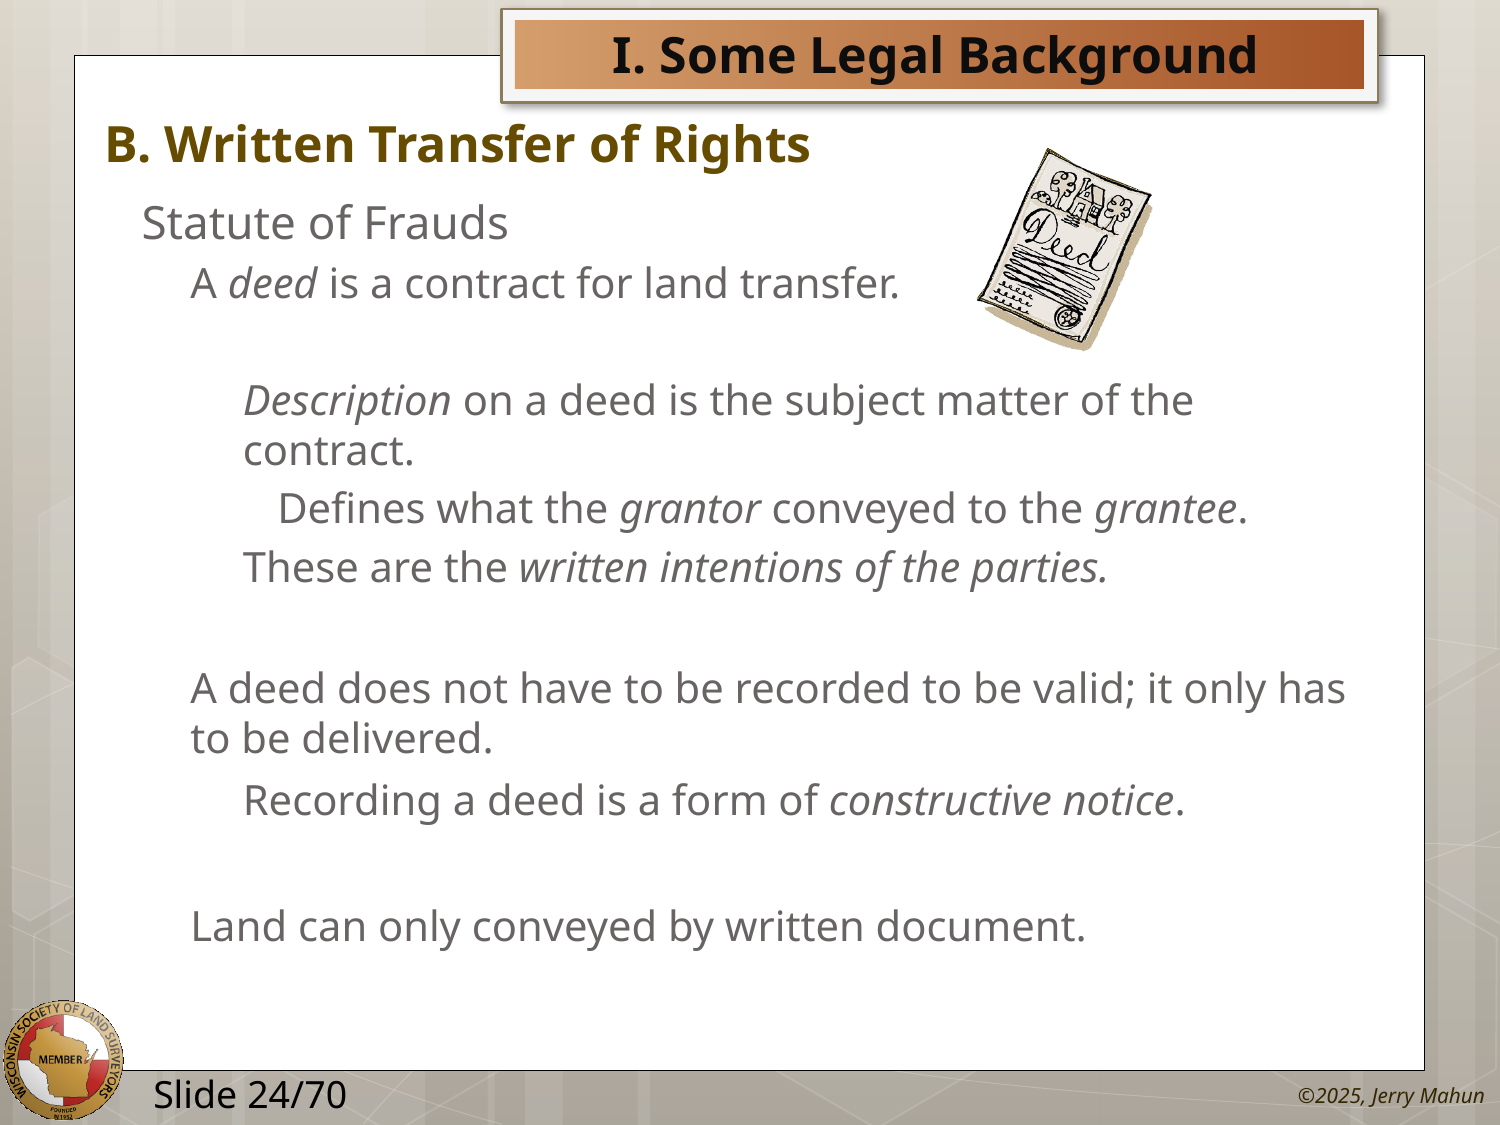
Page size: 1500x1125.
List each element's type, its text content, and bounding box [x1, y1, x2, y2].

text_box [968, 136, 1160, 365]
list Statute of Frauds A deed is a contract for land transfer. Description on a deed is the subject matter of the contract. Defines what the grantor conveyed to the grantee. These are the written intentions of the parties. A deed does not have to be recorded to be valid; it only has to be delivered. Recording a deed is a form of constructive notice. Land can only conveyed by written document. [115, 186, 1385, 984]
picture [0, 997, 125, 1125]
title B. Written Transfer of Rights [89, 108, 1242, 180]
